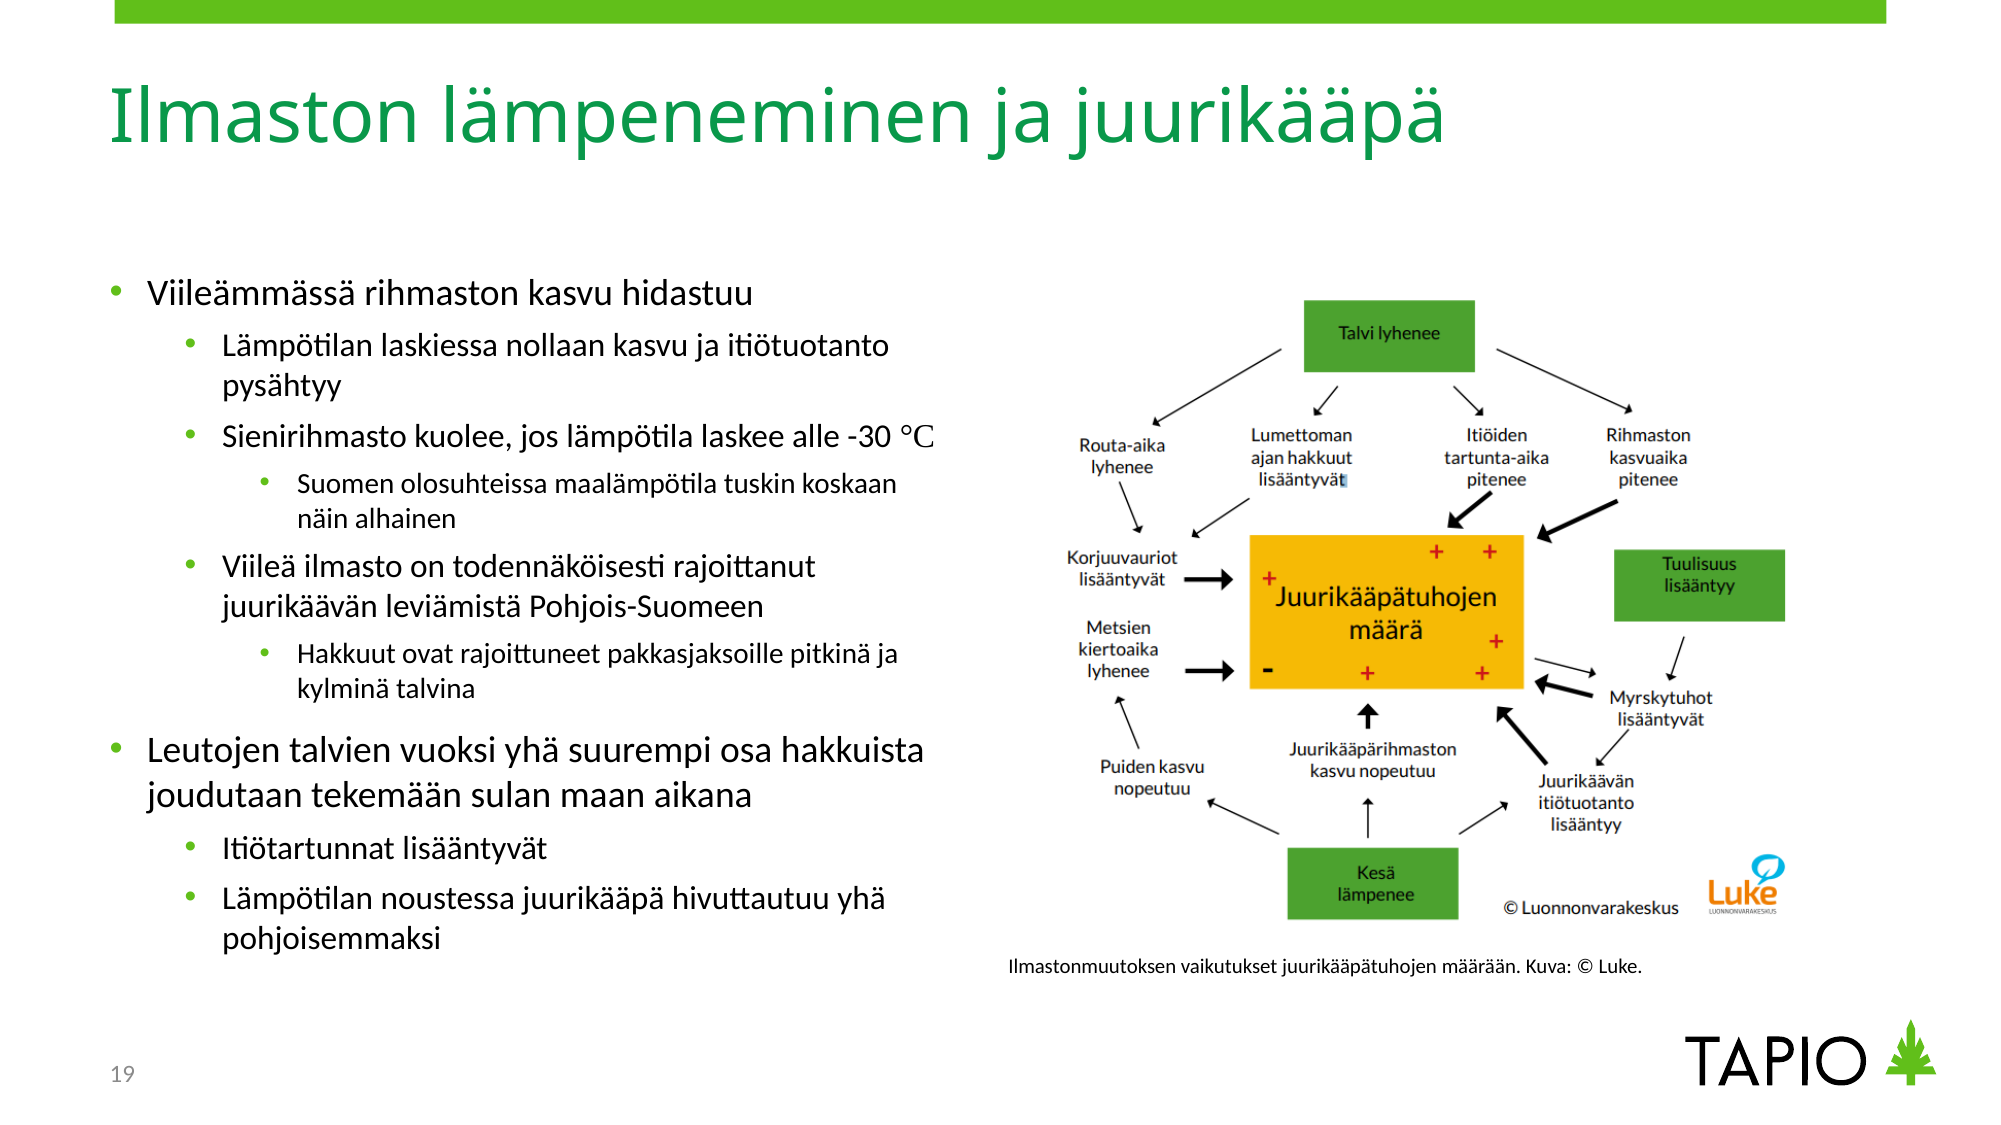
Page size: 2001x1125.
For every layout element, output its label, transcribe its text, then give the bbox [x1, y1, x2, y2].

slide_number 19 [94, 1042, 226, 1103]
list Viileämmässä rihmaston kasvu hidastuu Lämpötilan laskiessa nollaan kasvu ja itiötuotanto pysähtyy Sienirihmasto kuolee, jos lämpötila laskee alle -30 °C Suomen olosuhteissa maalämpötila tuskin koskaan näin alhainen Viileä ilmasto on todennäköisesti rajoittanut juurikäävän leviämistä Pohjois-Suomeen Hakkuut ovat rajoittuneet pakkasjaksoille pitkinä ja kylminä talvina Leutojen talvien vuoksi yhä suurempi osa hakkuista joudutaan tekemään sulan maan aikana Itiötartunnat lisääntyvät Lämpötilan noustessa juurikääpä hivuttautuu yhä pohjoisemmaksi [94, 260, 963, 946]
text_box Ilmastonmuutoksen vaikutukset juurikääpätuhojen määrään. Kuva: © Luke. [993, 946, 1659, 986]
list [988, 260, 1851, 946]
title Ilmaston lämpeneminen ja juurikääpä [94, 59, 1884, 261]
